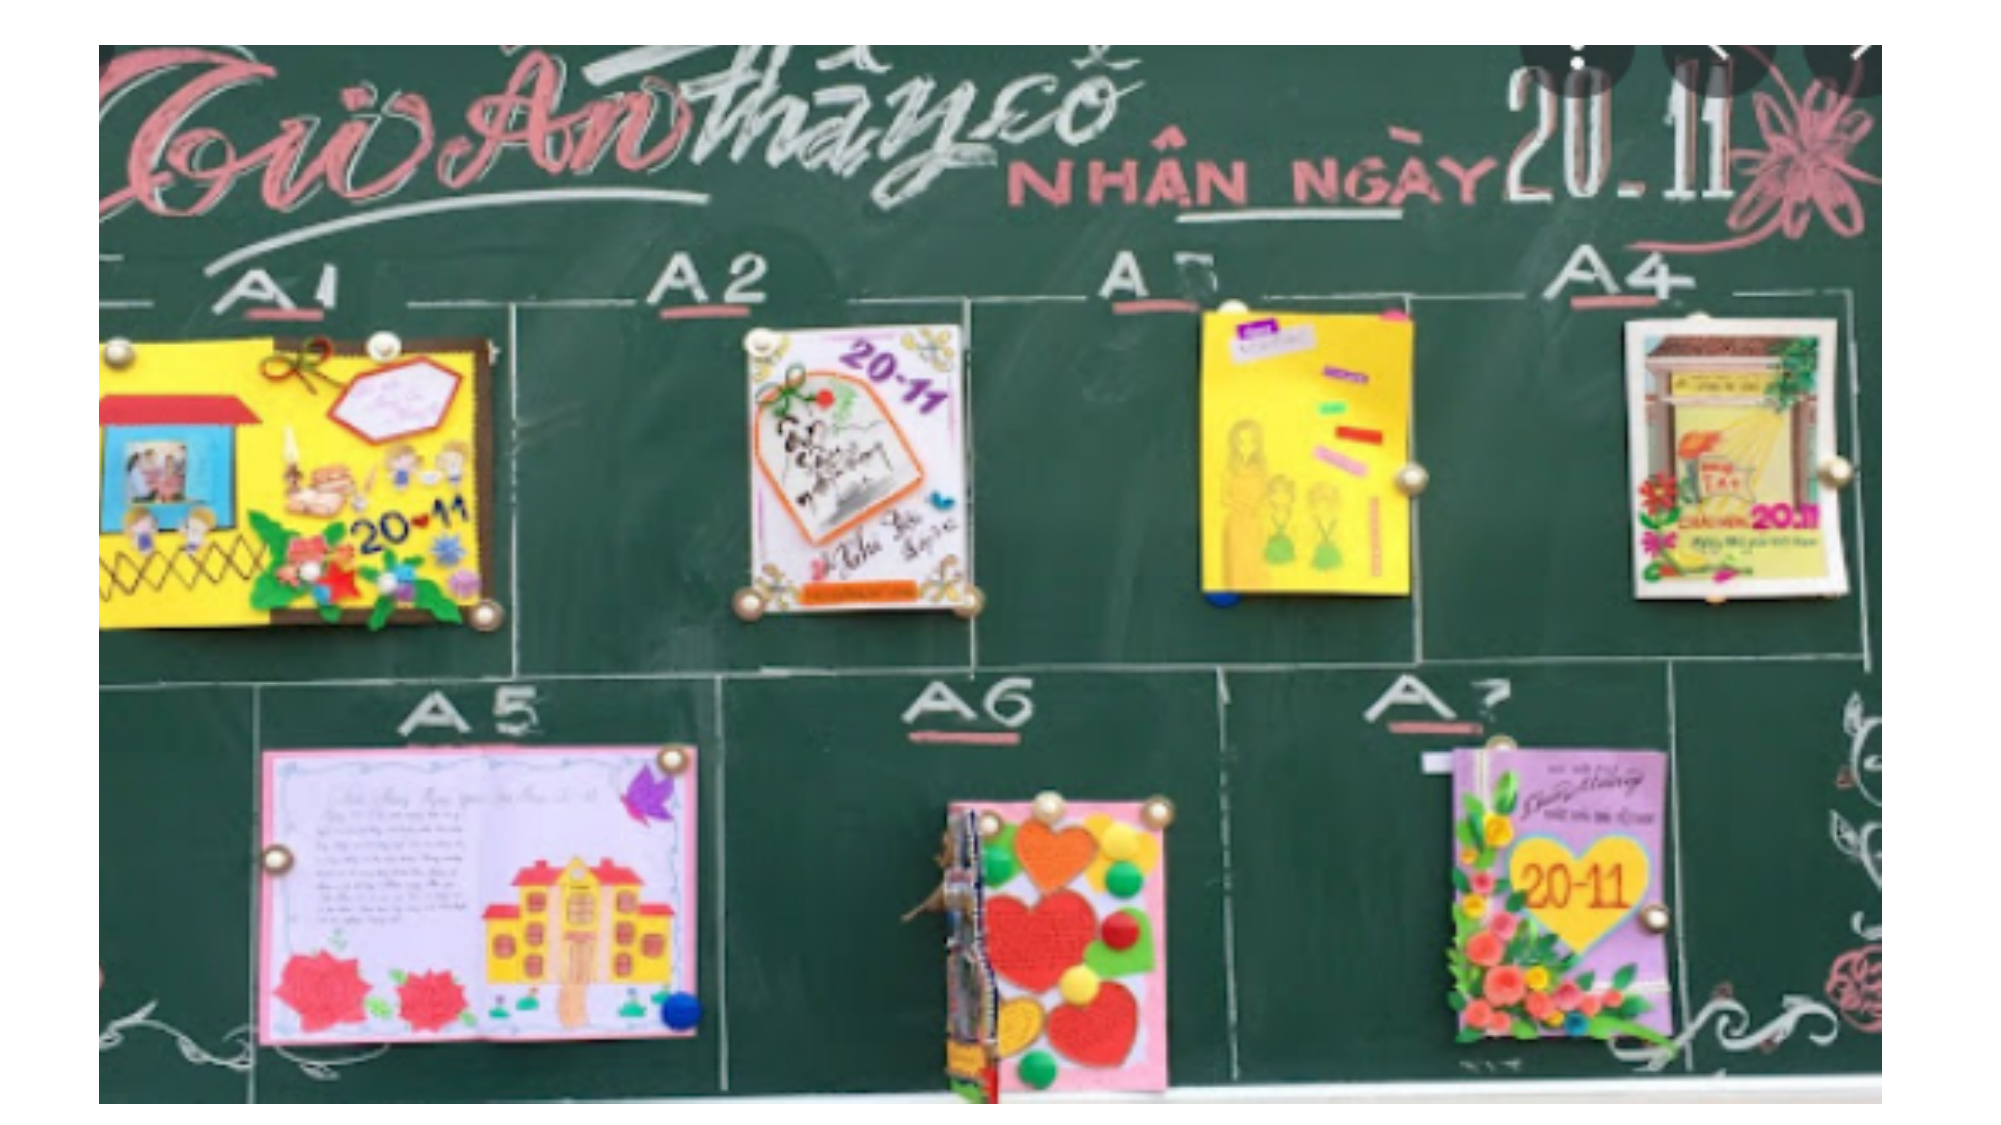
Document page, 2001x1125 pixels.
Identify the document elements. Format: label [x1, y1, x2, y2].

list [99, 44, 1882, 1104]
